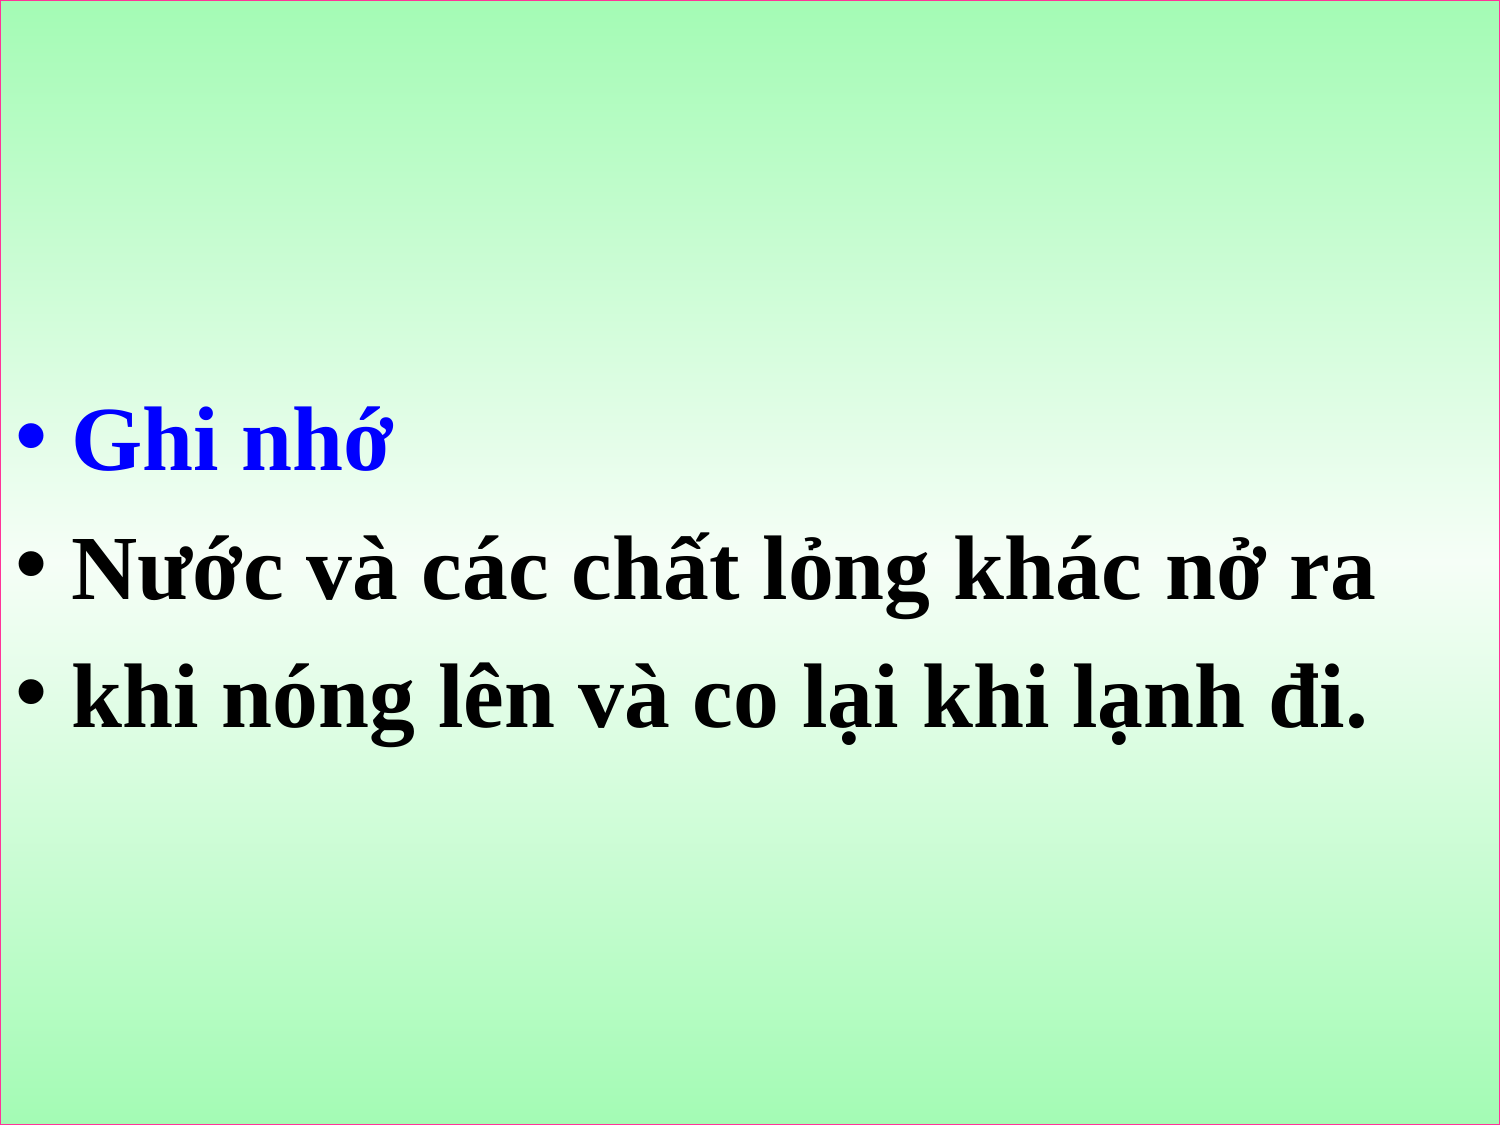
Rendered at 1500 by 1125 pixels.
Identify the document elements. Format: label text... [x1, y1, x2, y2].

list Ghi nhớ Nước và các chất lỏng khác nở ra khi nóng lên và co lại khi lạnh đi. [0, 0, 1500, 1125]
